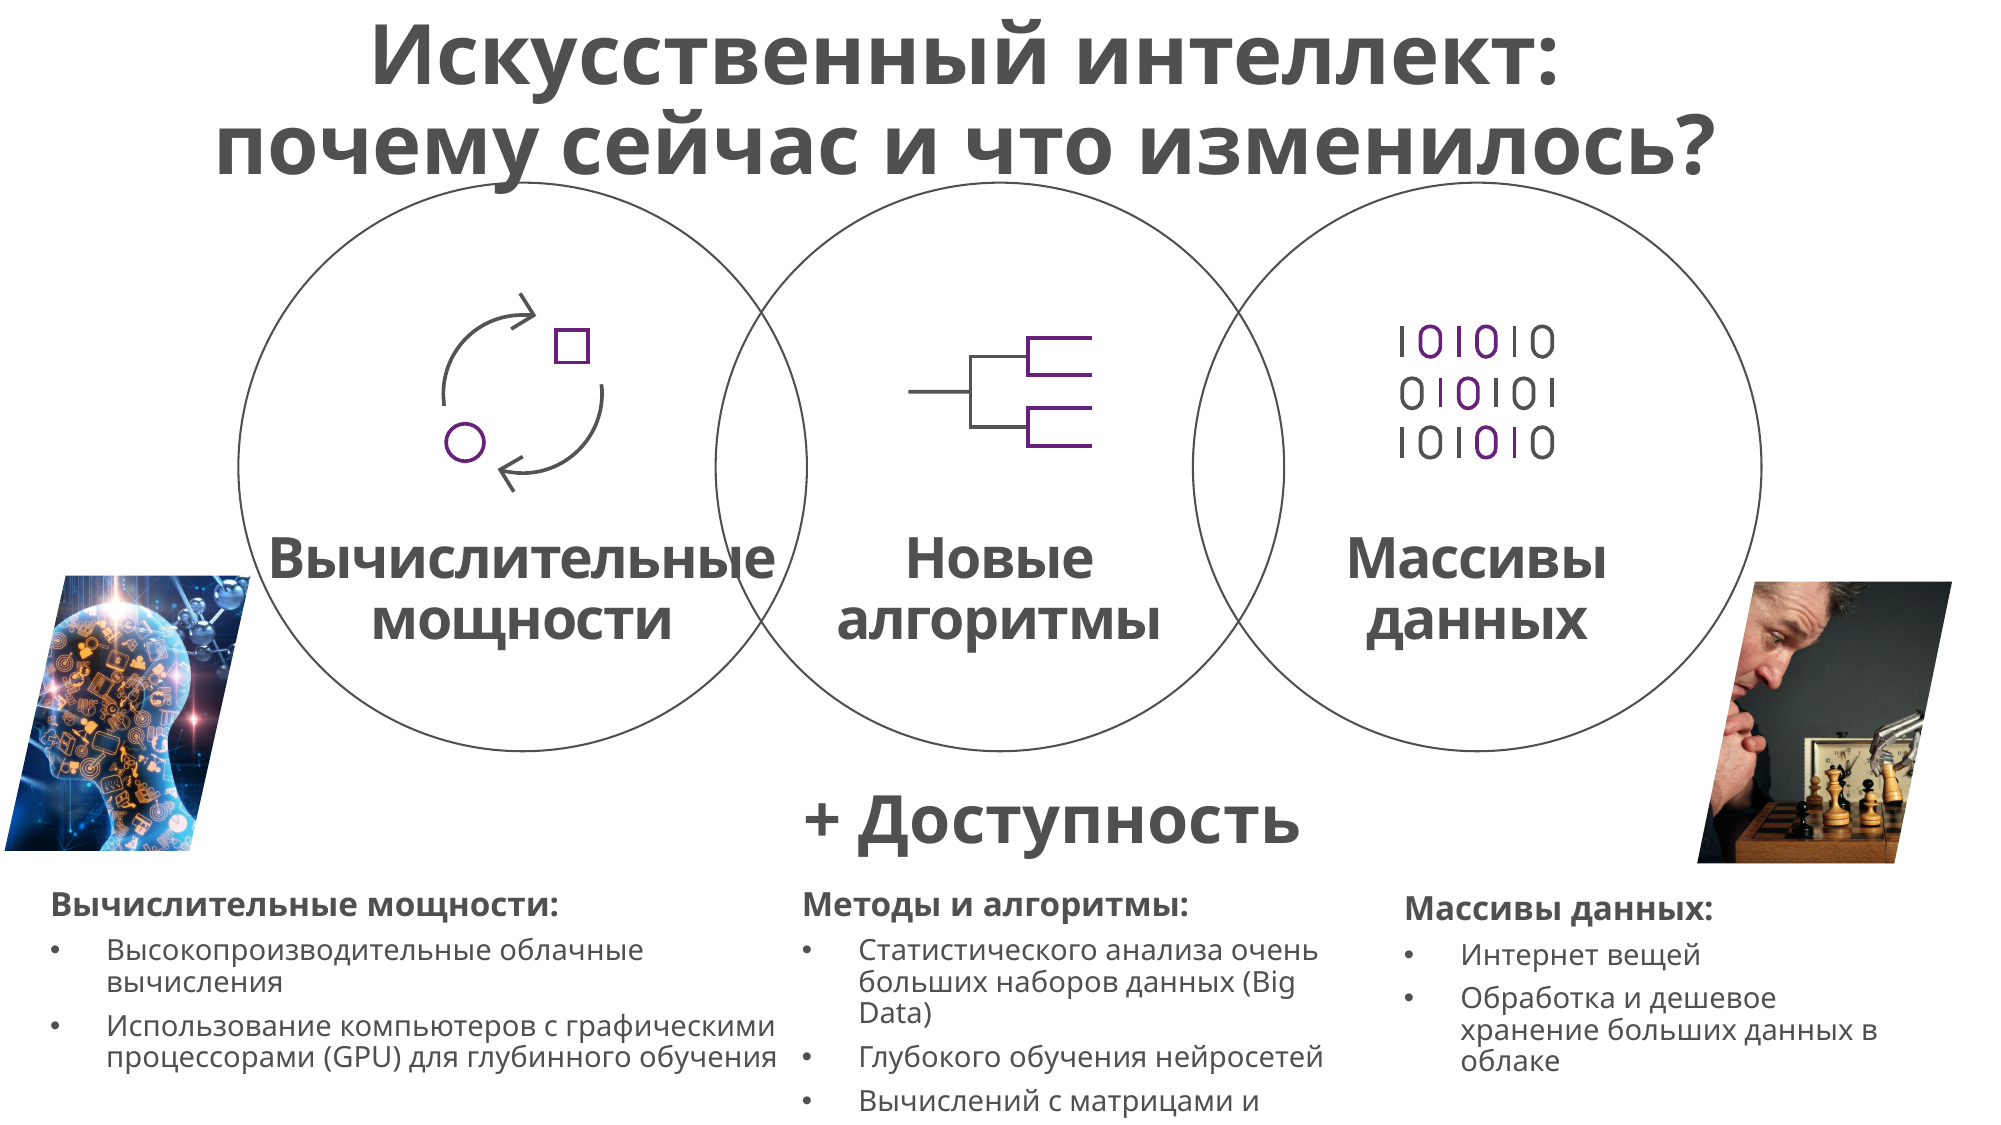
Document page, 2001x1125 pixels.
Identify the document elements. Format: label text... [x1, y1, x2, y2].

picture [1696, 581, 1953, 864]
text_box Вычислительные мощности: Высокопроизводительные облачные вычисления Использование компьютеров с графическими процессорами (GPU) для глубинного обучения [19, 863, 817, 1098]
picture [4, 575, 251, 852]
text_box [907, 337, 1092, 447]
text_box Вычислительные мощности [238, 505, 807, 676]
text_box + Доступность [773, 762, 1332, 863]
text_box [1401, 326, 1553, 458]
text_box Массивы данных: Интернет вещей Обработка и дешевое хранение больших данных в облаке [1374, 867, 1938, 1103]
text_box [443, 293, 603, 492]
text_box [237, 217, 761, 505]
text_box [328, 676, 717, 753]
text_box Новые алгоритмы [807, 505, 1193, 676]
text_box Методы и алгоритмы: Статистического анализа очень больших наборов данных (Big Data) Глубокого обучения нейросетей Вычислений с матрицами и тензорами [771, 863, 1374, 1125]
text_box Массивы данных [1316, 505, 1639, 676]
text_box Искусственный интеллект: почему сейчас и что изменилось? [0, 0, 1956, 217]
text_box [1192, 217, 1763, 753]
text_box [714, 217, 1238, 753]
